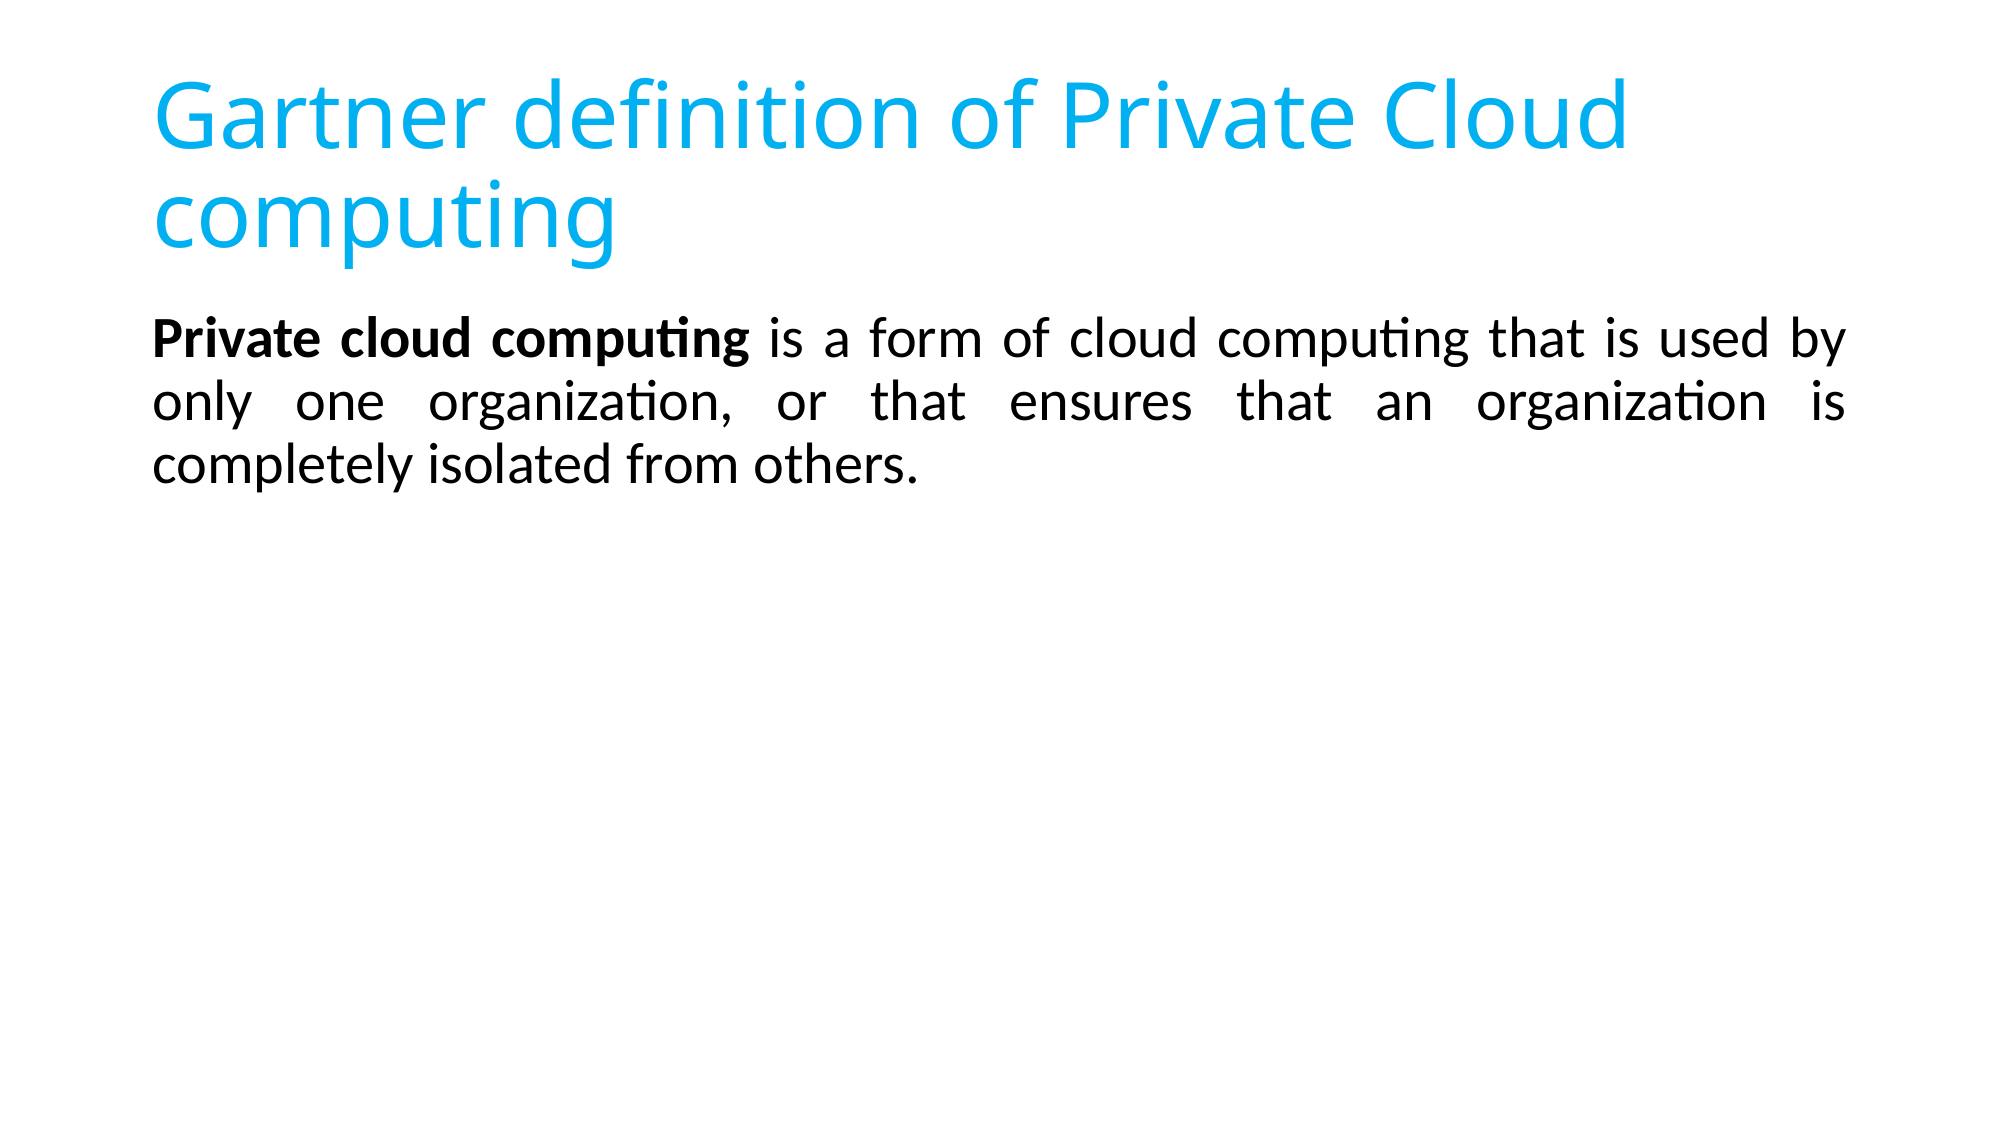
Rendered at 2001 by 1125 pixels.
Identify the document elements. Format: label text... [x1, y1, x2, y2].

title Gartner definition of Private Cloud computing [137, 59, 1863, 278]
list Private cloud computing is a form of cloud computing that is used by only one organization, or that ensures that an organization is completely isolated from others. [137, 299, 1863, 1014]
